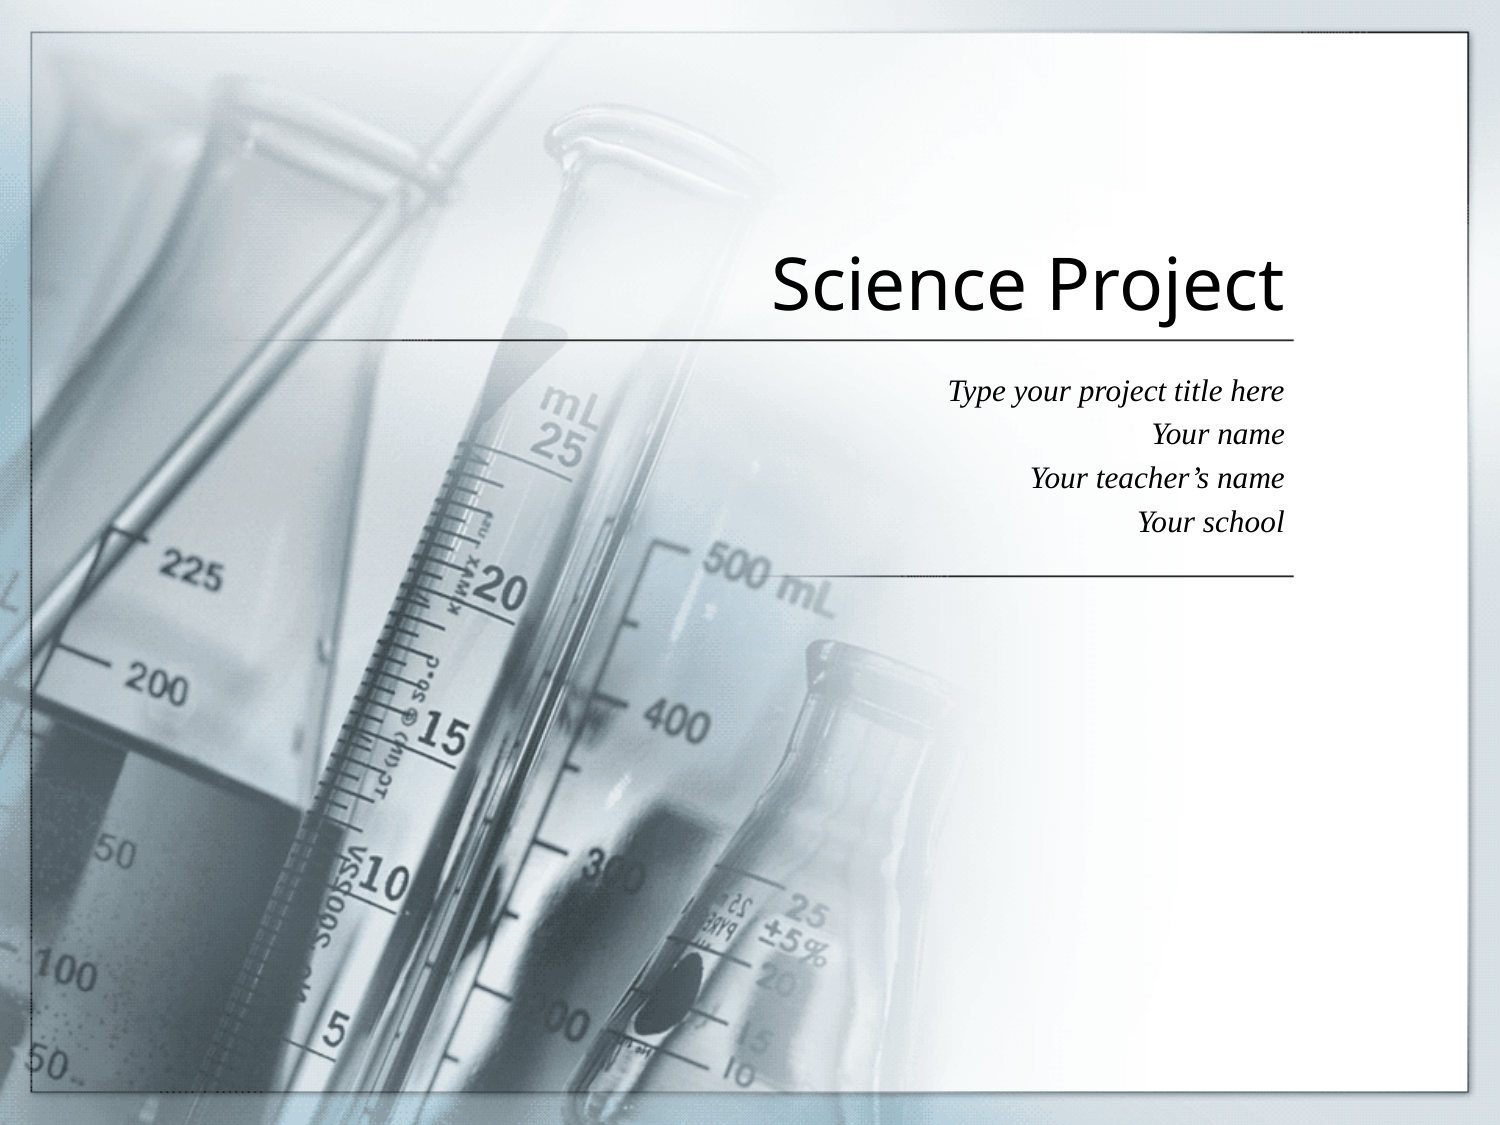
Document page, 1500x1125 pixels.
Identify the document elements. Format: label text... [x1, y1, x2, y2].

title Science Project [0, 137, 1300, 425]
subtitle Type your project title here Your name Your teacher’s name Your school [237, 362, 1300, 688]
picture [0, 0, 1500, 1125]
